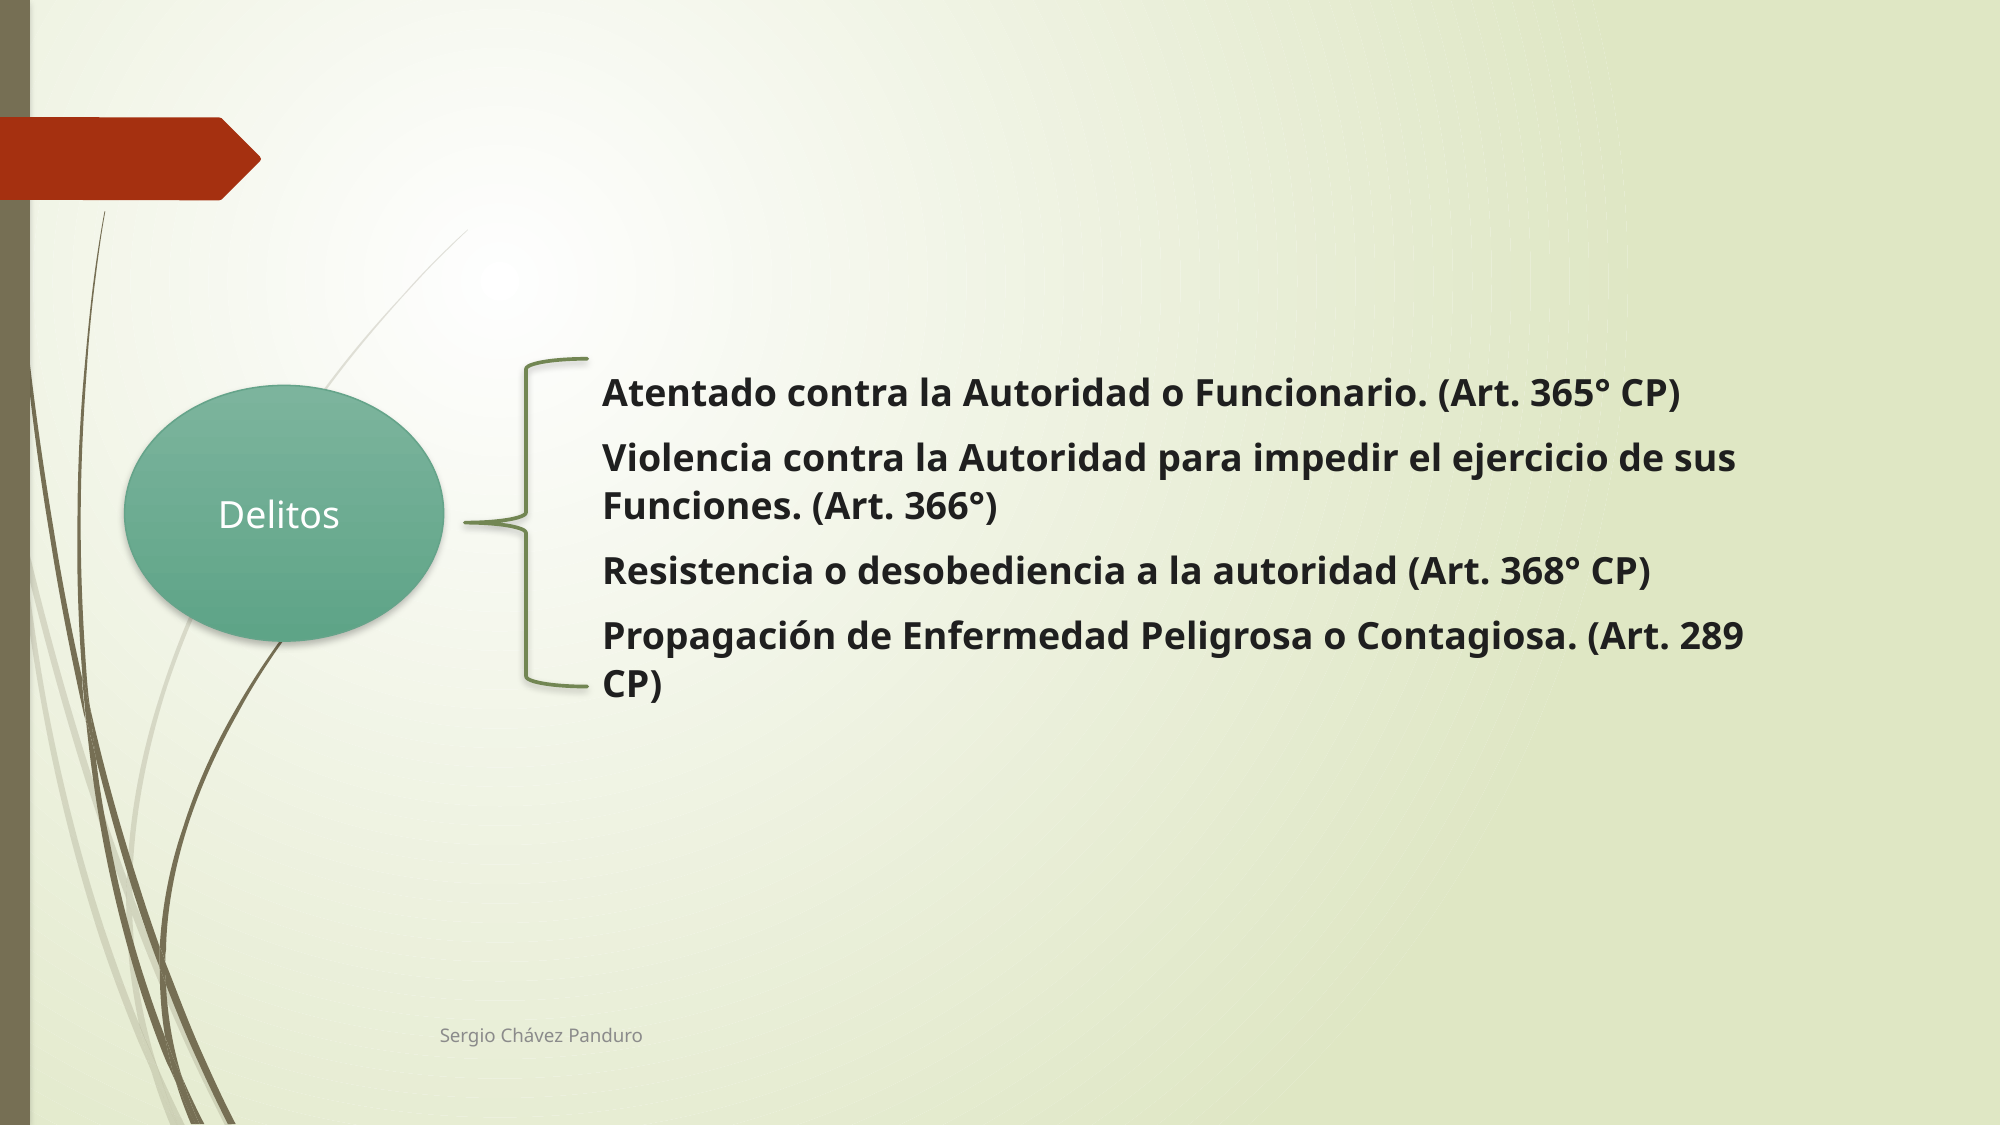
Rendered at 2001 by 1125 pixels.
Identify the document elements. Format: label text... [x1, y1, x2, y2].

text_box Delitos [123, 384, 445, 642]
footer Sergio Chávez Panduro [424, 1006, 1675, 1067]
text_box [462, 356, 590, 689]
text_box Atentado contra la Autoridad o Funcionario. (Art. 365° CP) Violencia contra la Autoridad para impedir el ejercicio de sus Funciones. (Art. 366°) Resistencia o desobediencia a la autoridad (Art. 368° CP) Propagación de Enfermedad Peligrosa o Contagiosa. (Art. 289 CP) [587, 358, 1805, 713]
